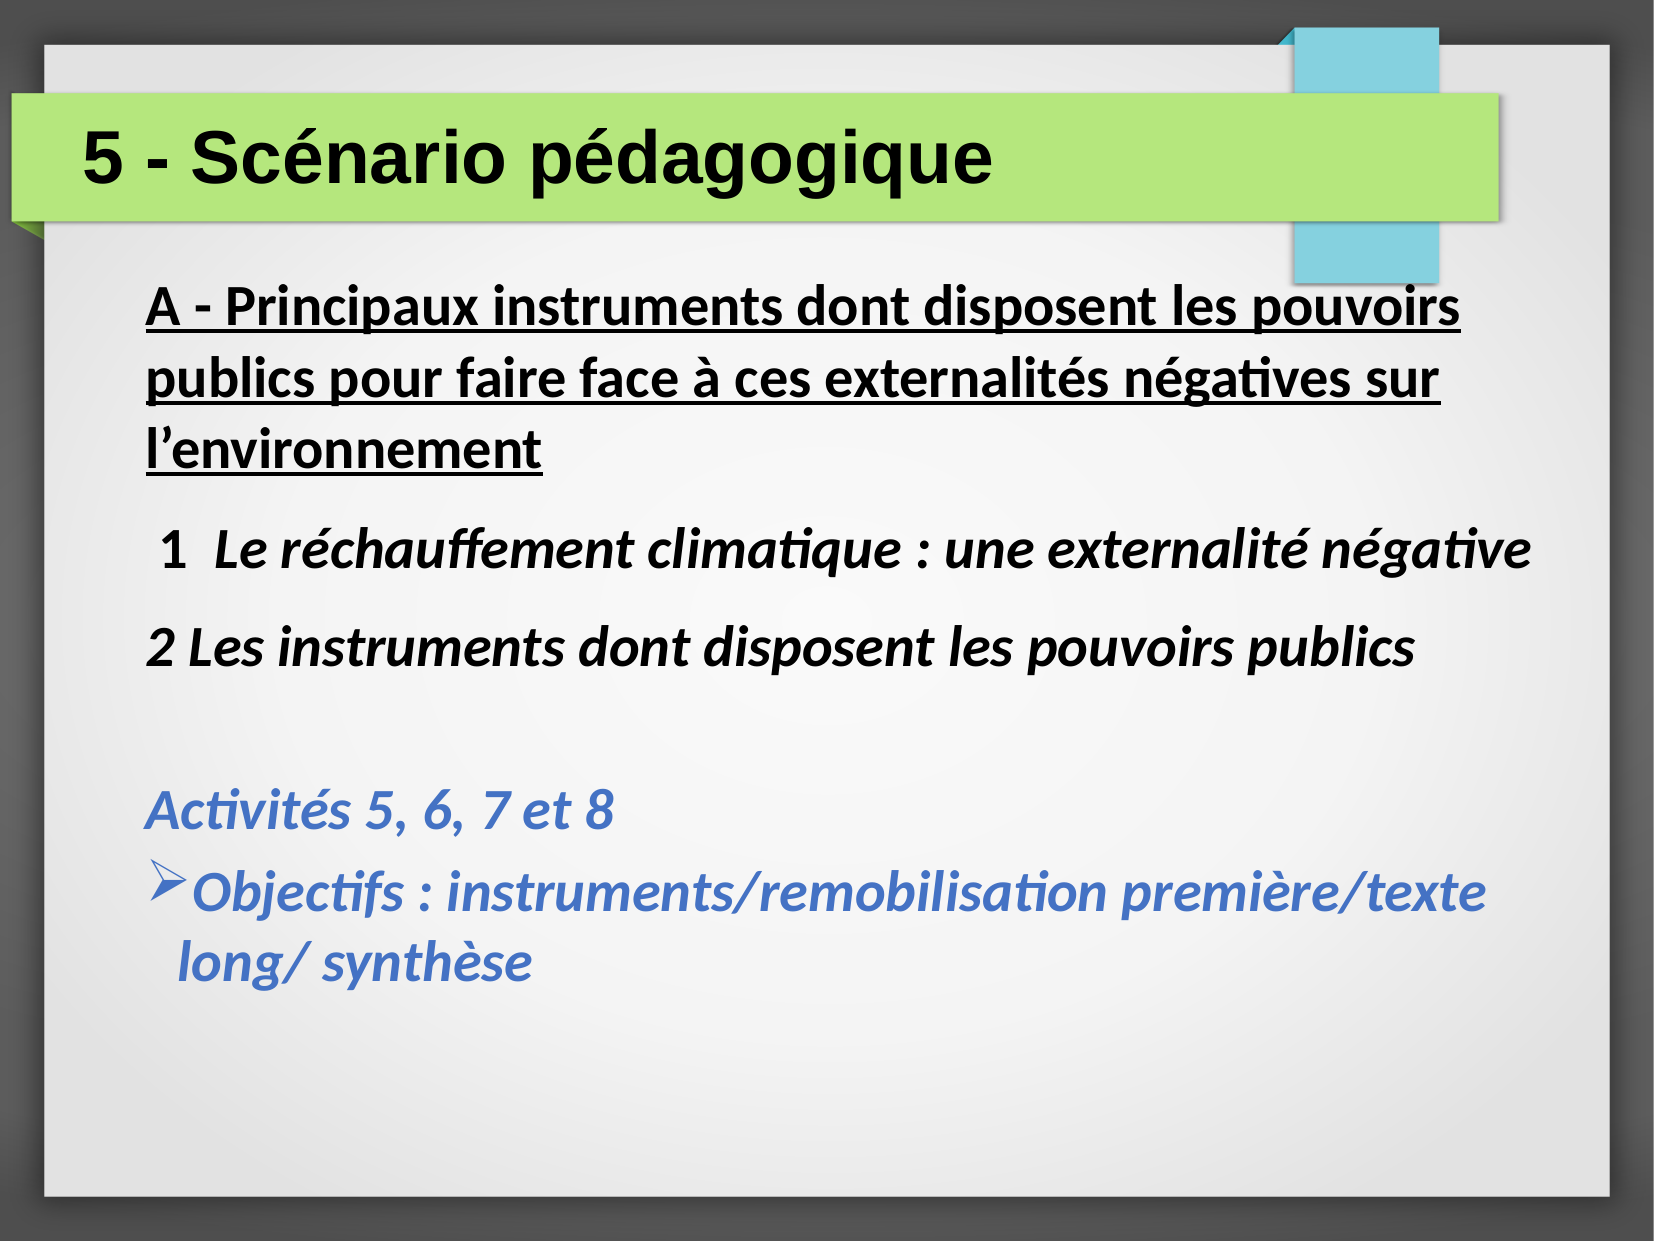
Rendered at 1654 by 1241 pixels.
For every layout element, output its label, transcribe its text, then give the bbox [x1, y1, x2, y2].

list A - Principaux instruments dont disposent les pouvoirs publics pour faire face à ces externalités négatives sur l’environnement 1 Le réchauffement climatique : une externalité négative 2 Les instruments dont disposent les pouvoirs publics Activités 5, 6, 7 et 8 Objectifs : instruments/remobilisation première/texte long/ synthèse [145, 265, 1571, 1098]
picture [0, 0, 1654, 1241]
title 5 - Scénario pédagogique [82, 94, 1264, 213]
